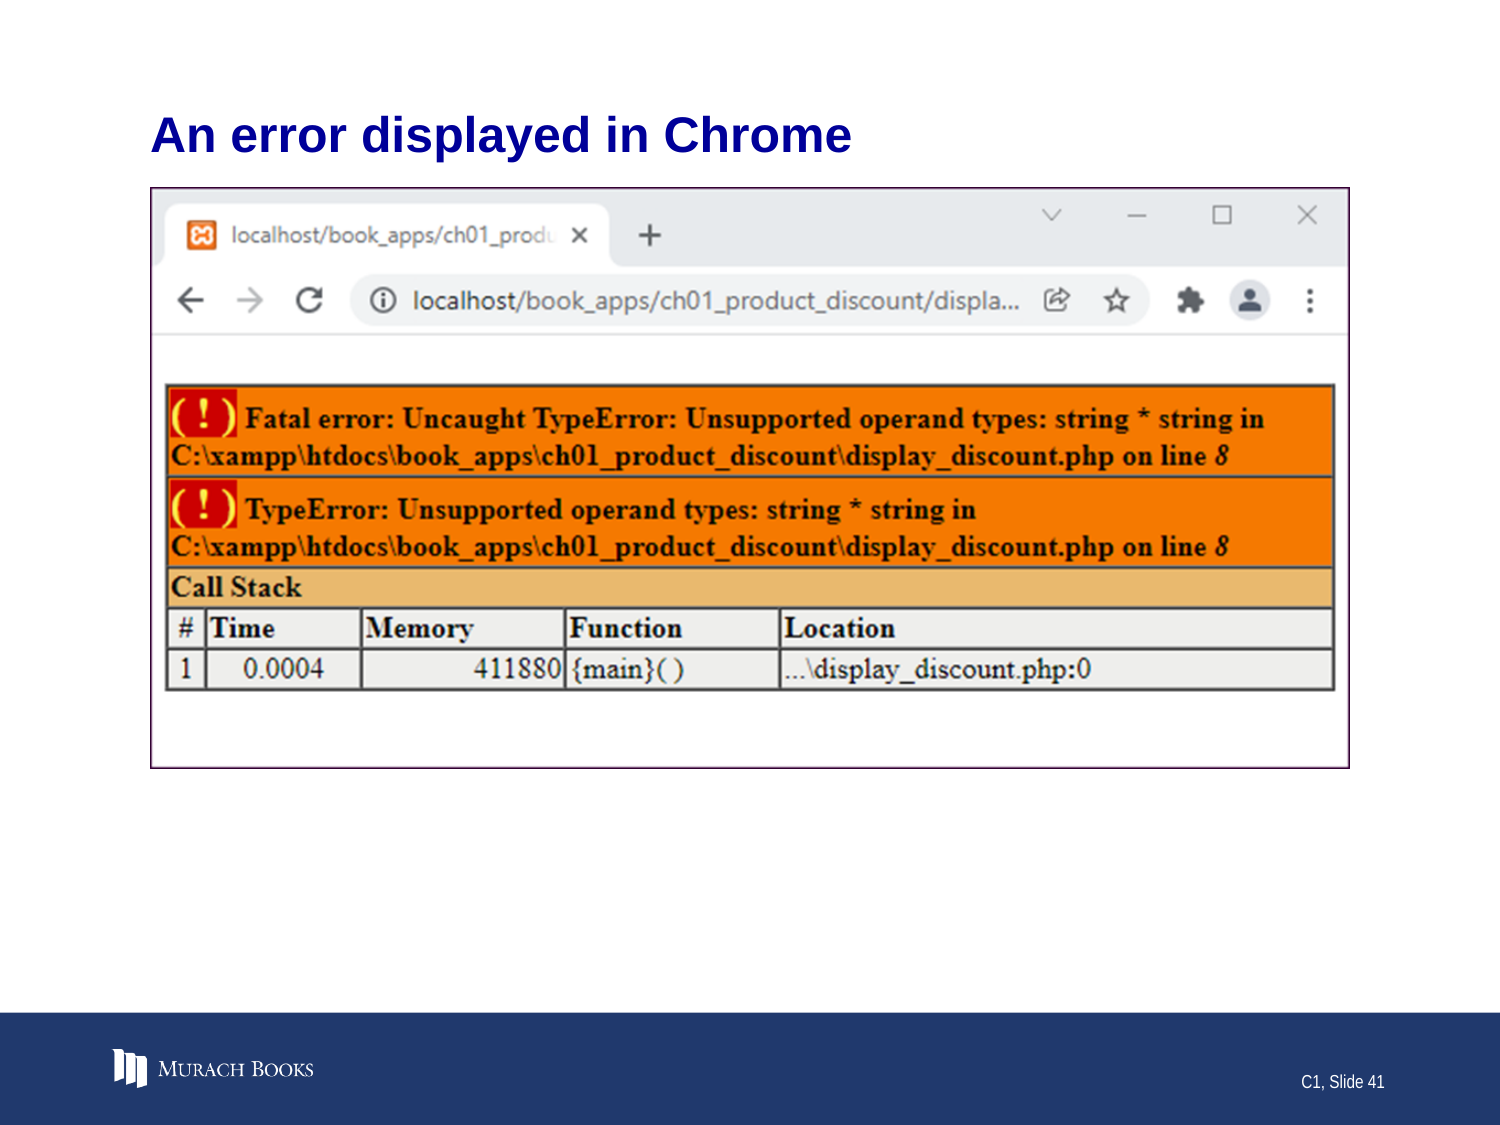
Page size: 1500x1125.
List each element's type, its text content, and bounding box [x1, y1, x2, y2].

title An error displayed in Chrome [150, 102, 1350, 164]
slide_number C1, Slide 41 [1087, 1025, 1400, 1100]
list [150, 187, 1351, 770]
footer [12, 1025, 463, 1100]
